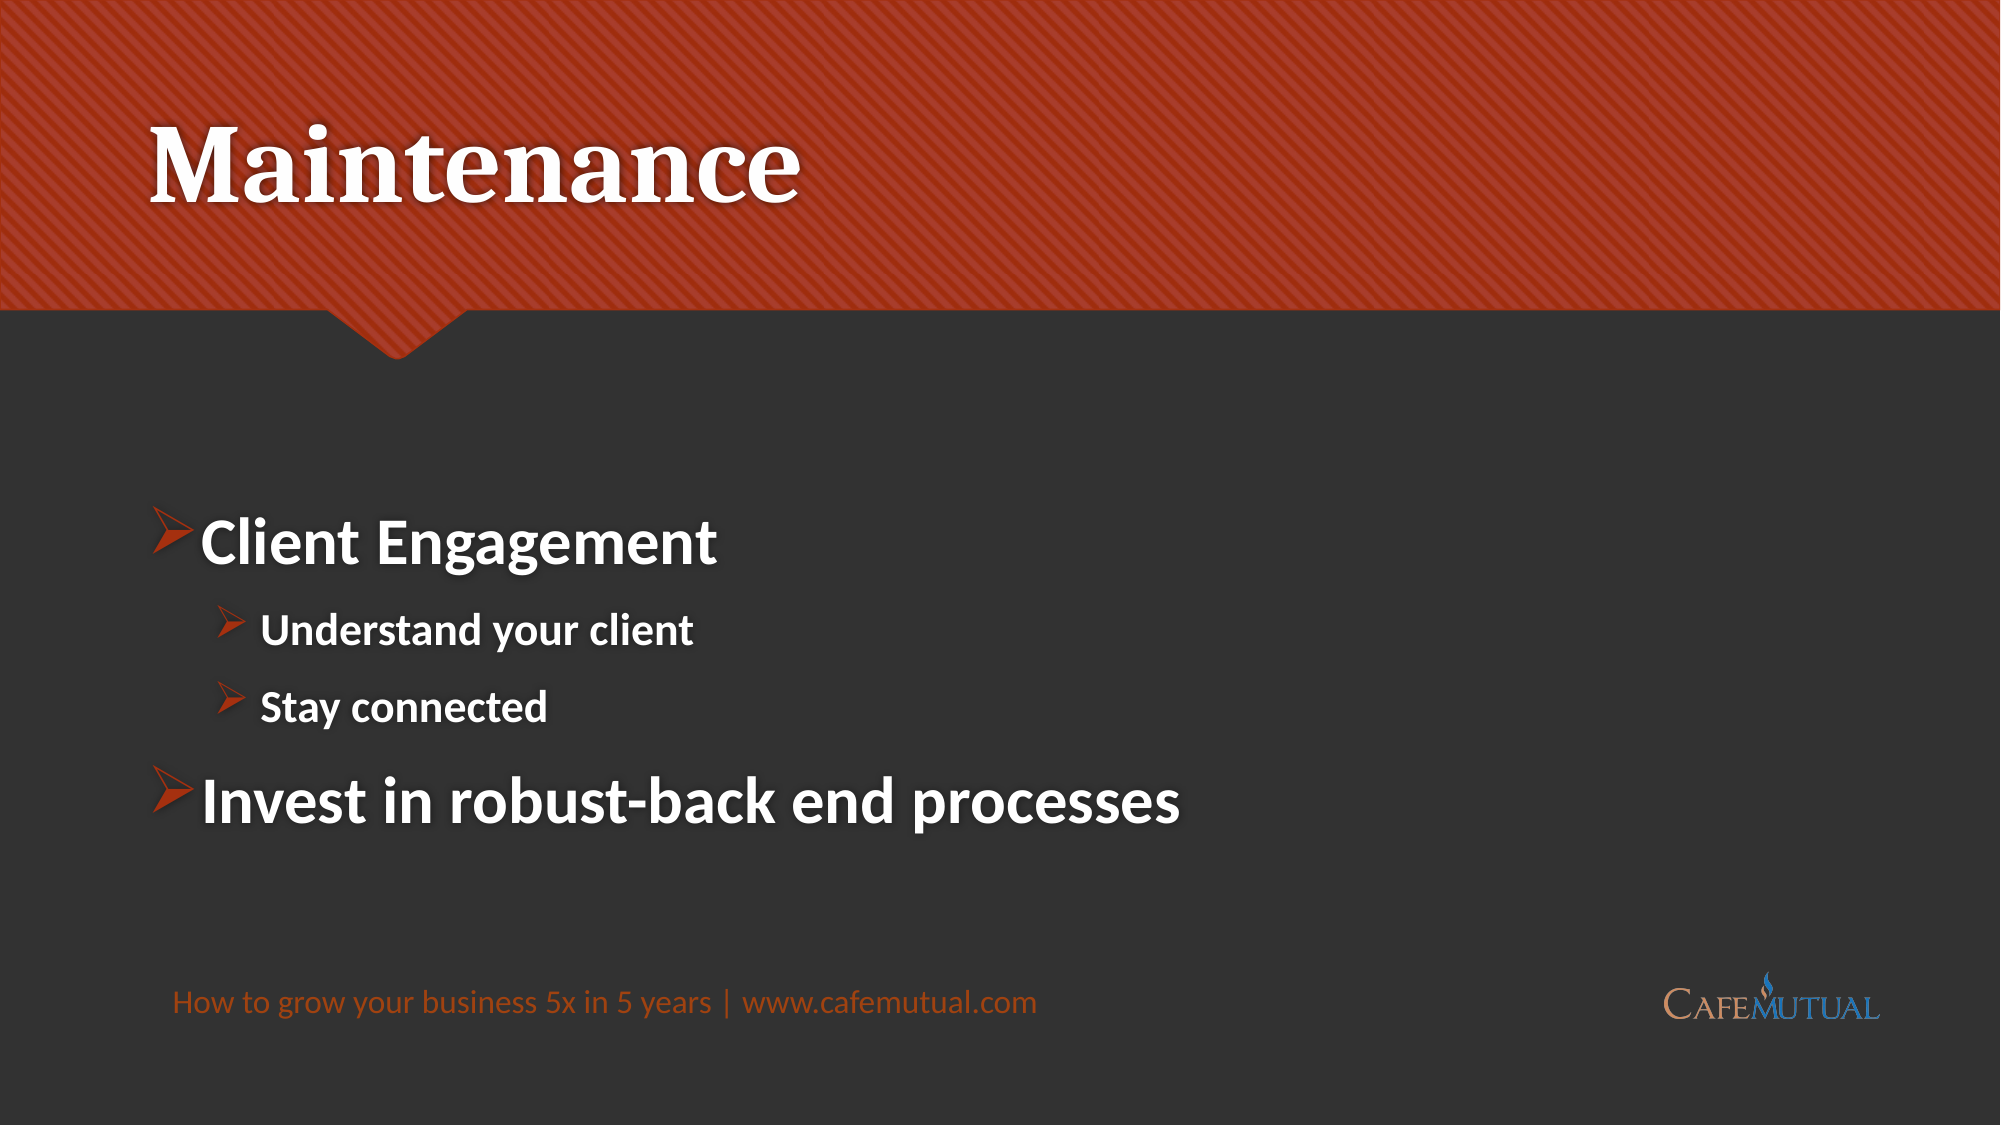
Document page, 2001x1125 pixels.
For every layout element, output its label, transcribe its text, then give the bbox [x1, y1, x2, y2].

title Maintenance [132, 73, 1868, 233]
picture [1664, 970, 1880, 1019]
list Client Engagement Understand your client Stay connected Invest in robust-back end processes [132, 402, 1999, 999]
text_box How to grow your business 5x in 5 years | www.cafemutual.com [157, 972, 1152, 1028]
